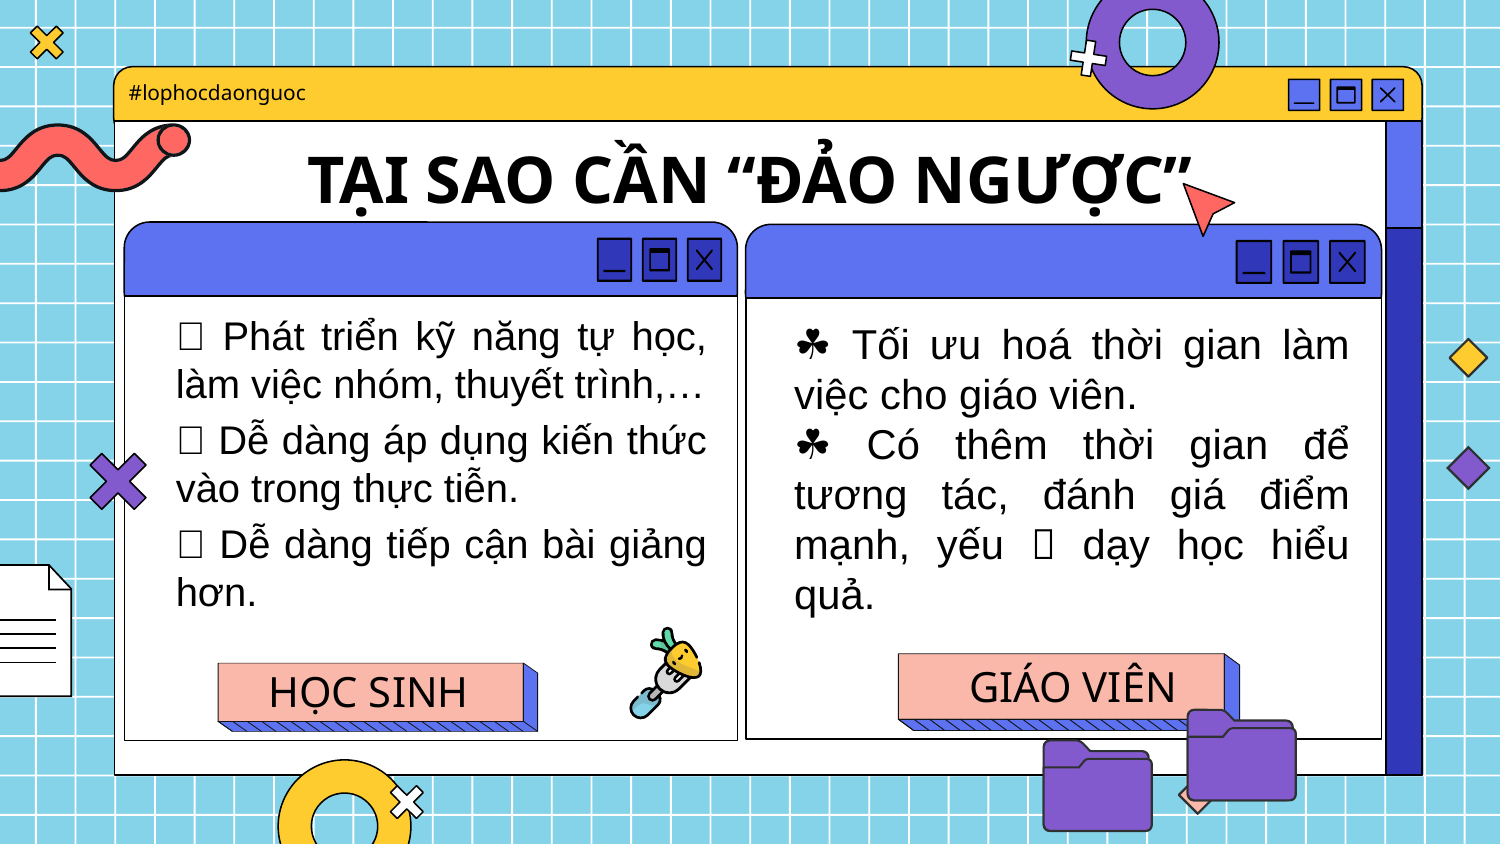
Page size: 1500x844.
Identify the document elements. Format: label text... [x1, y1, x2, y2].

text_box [1448, 337, 1489, 378]
text_box [390, 785, 424, 819]
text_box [1186, 708, 1298, 802]
text_box [278, 759, 411, 844]
text_box [1183, 183, 1235, 222]
title TẠI SAO CẦN “ĐẢO NGƯỢC” [118, 130, 1382, 224]
text_box #lophocdaonguoc [113, 66, 519, 117]
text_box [0, 563, 73, 698]
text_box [897, 653, 1241, 732]
text_box [1070, 40, 1107, 77]
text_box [0, 123, 192, 193]
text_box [628, 626, 706, 720]
text_box [1086, 0, 1220, 109]
text_box [30, 26, 64, 59]
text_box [1177, 774, 1218, 816]
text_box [217, 662, 539, 732]
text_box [123, 221, 738, 741]
text_box [90, 453, 118, 510]
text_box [1445, 445, 1491, 491]
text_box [1042, 739, 1154, 833]
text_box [745, 224, 1382, 740]
